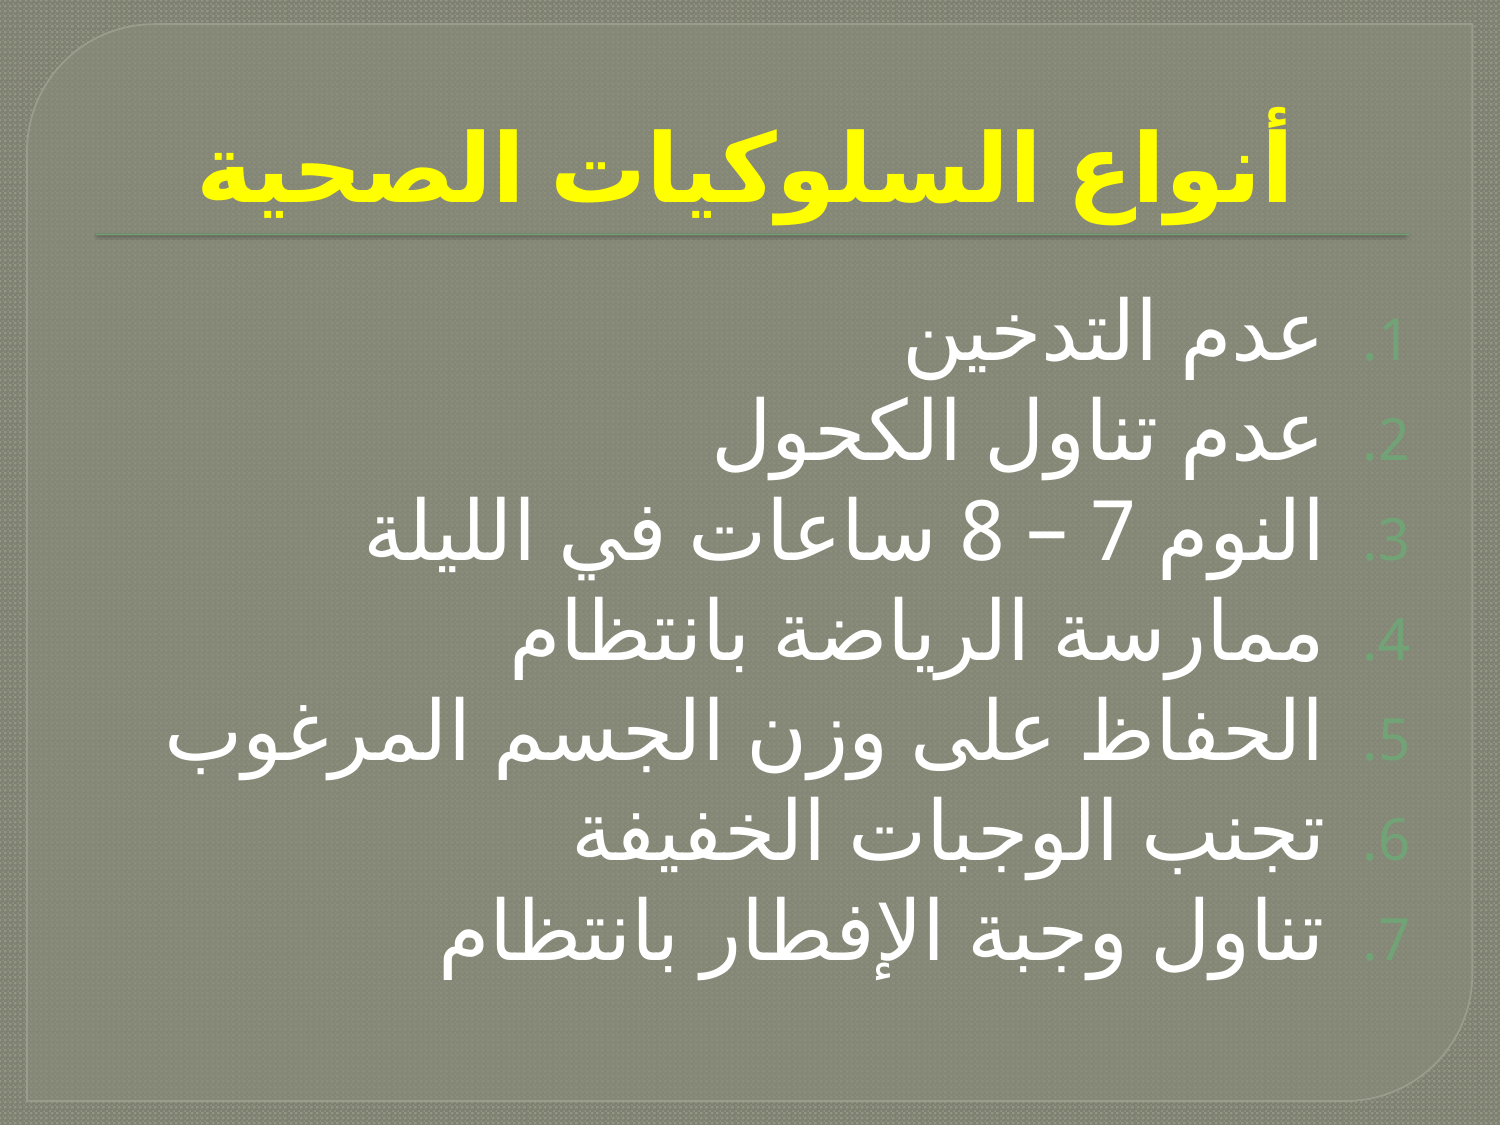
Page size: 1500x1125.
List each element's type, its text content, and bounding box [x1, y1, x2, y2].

title أنواع السلوكيات الصحية [75, 41, 1425, 230]
list عدم التدخين عدم تناول الكحول النوم 7 – 8 ساعات في الليلة ممارسة الرياضة بانتظام الحفاظ على وزن الجسم المرغوب تجنب الوجبات الخفيفة تناول وجبة الإفطار بانتظام [75, 270, 1425, 1013]
